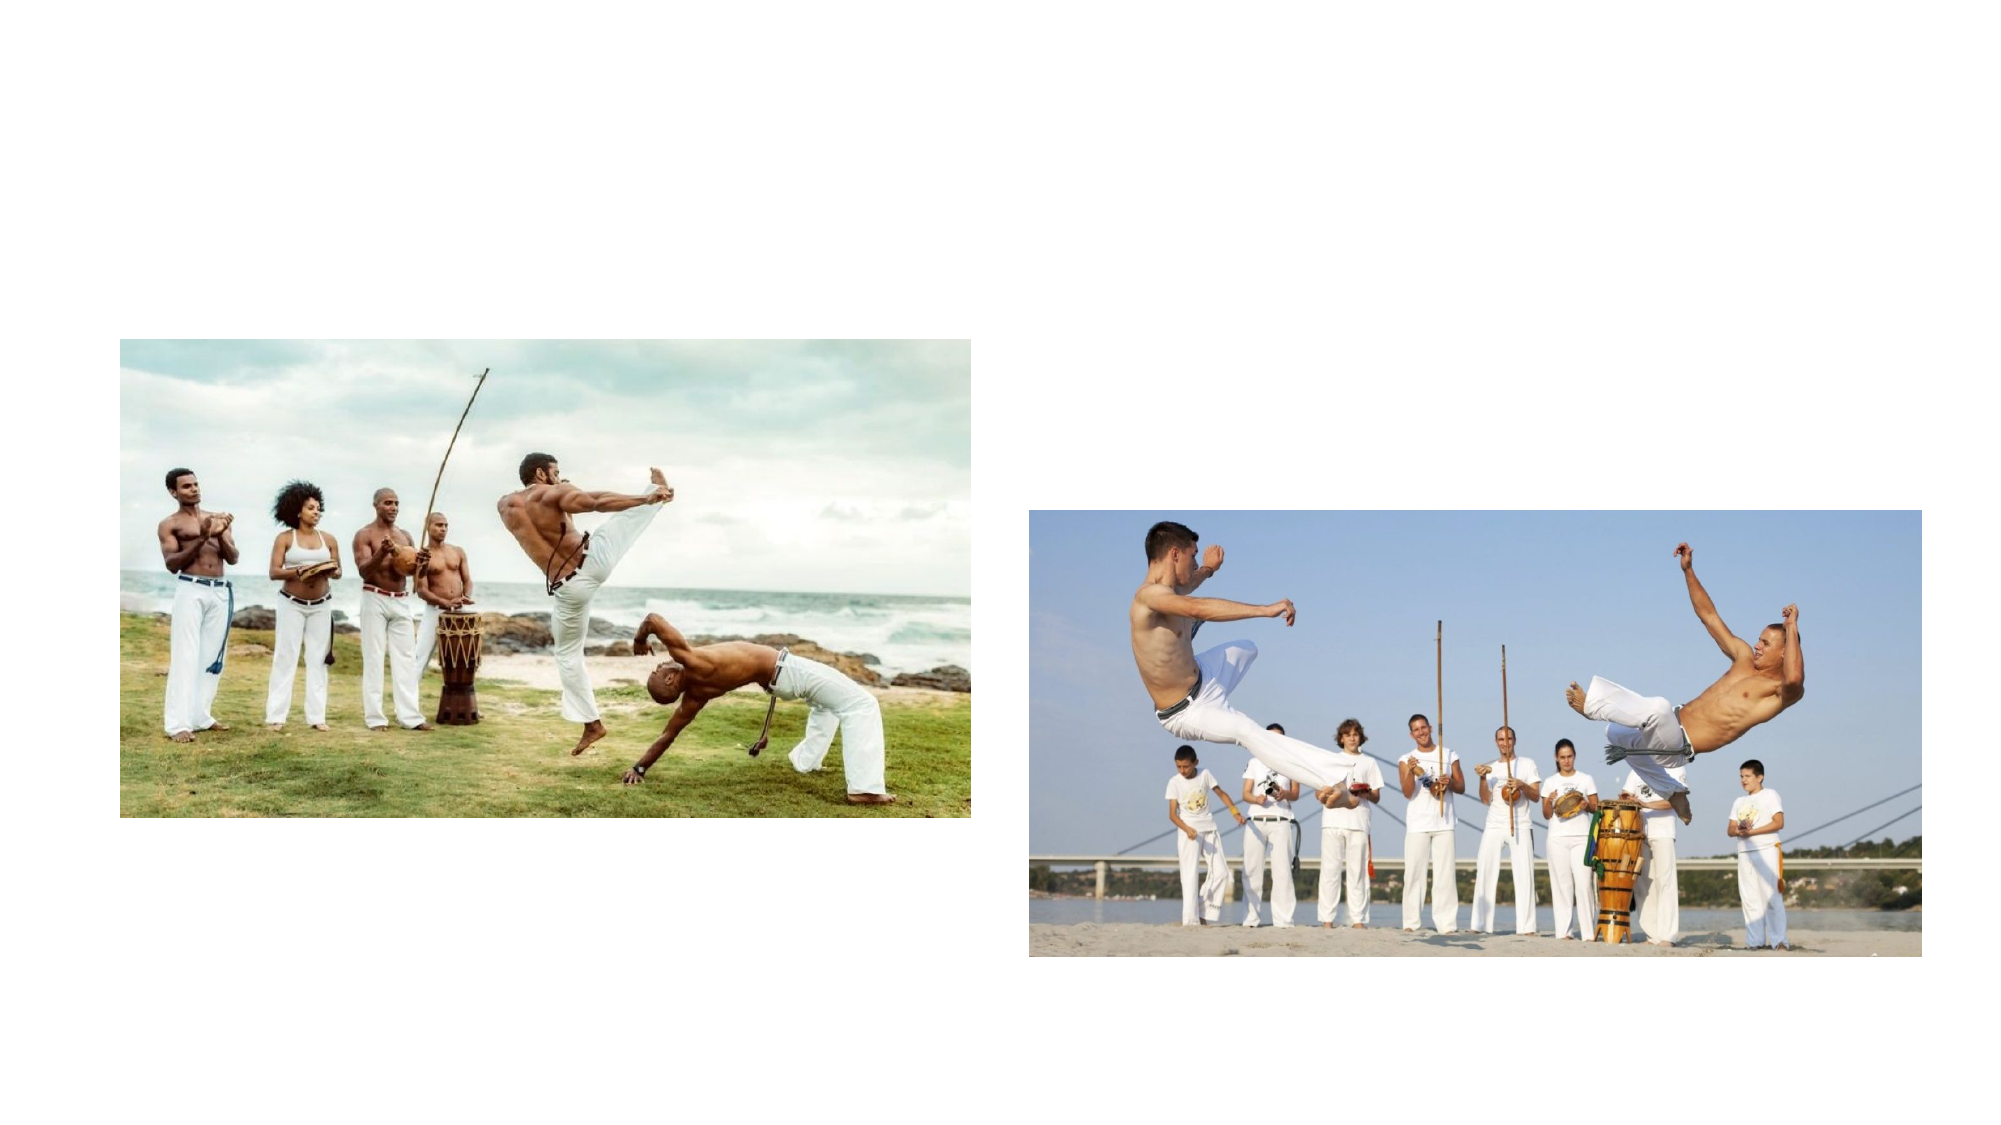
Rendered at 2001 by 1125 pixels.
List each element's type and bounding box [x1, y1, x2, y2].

list [1029, 510, 1922, 957]
list [120, 339, 971, 818]
